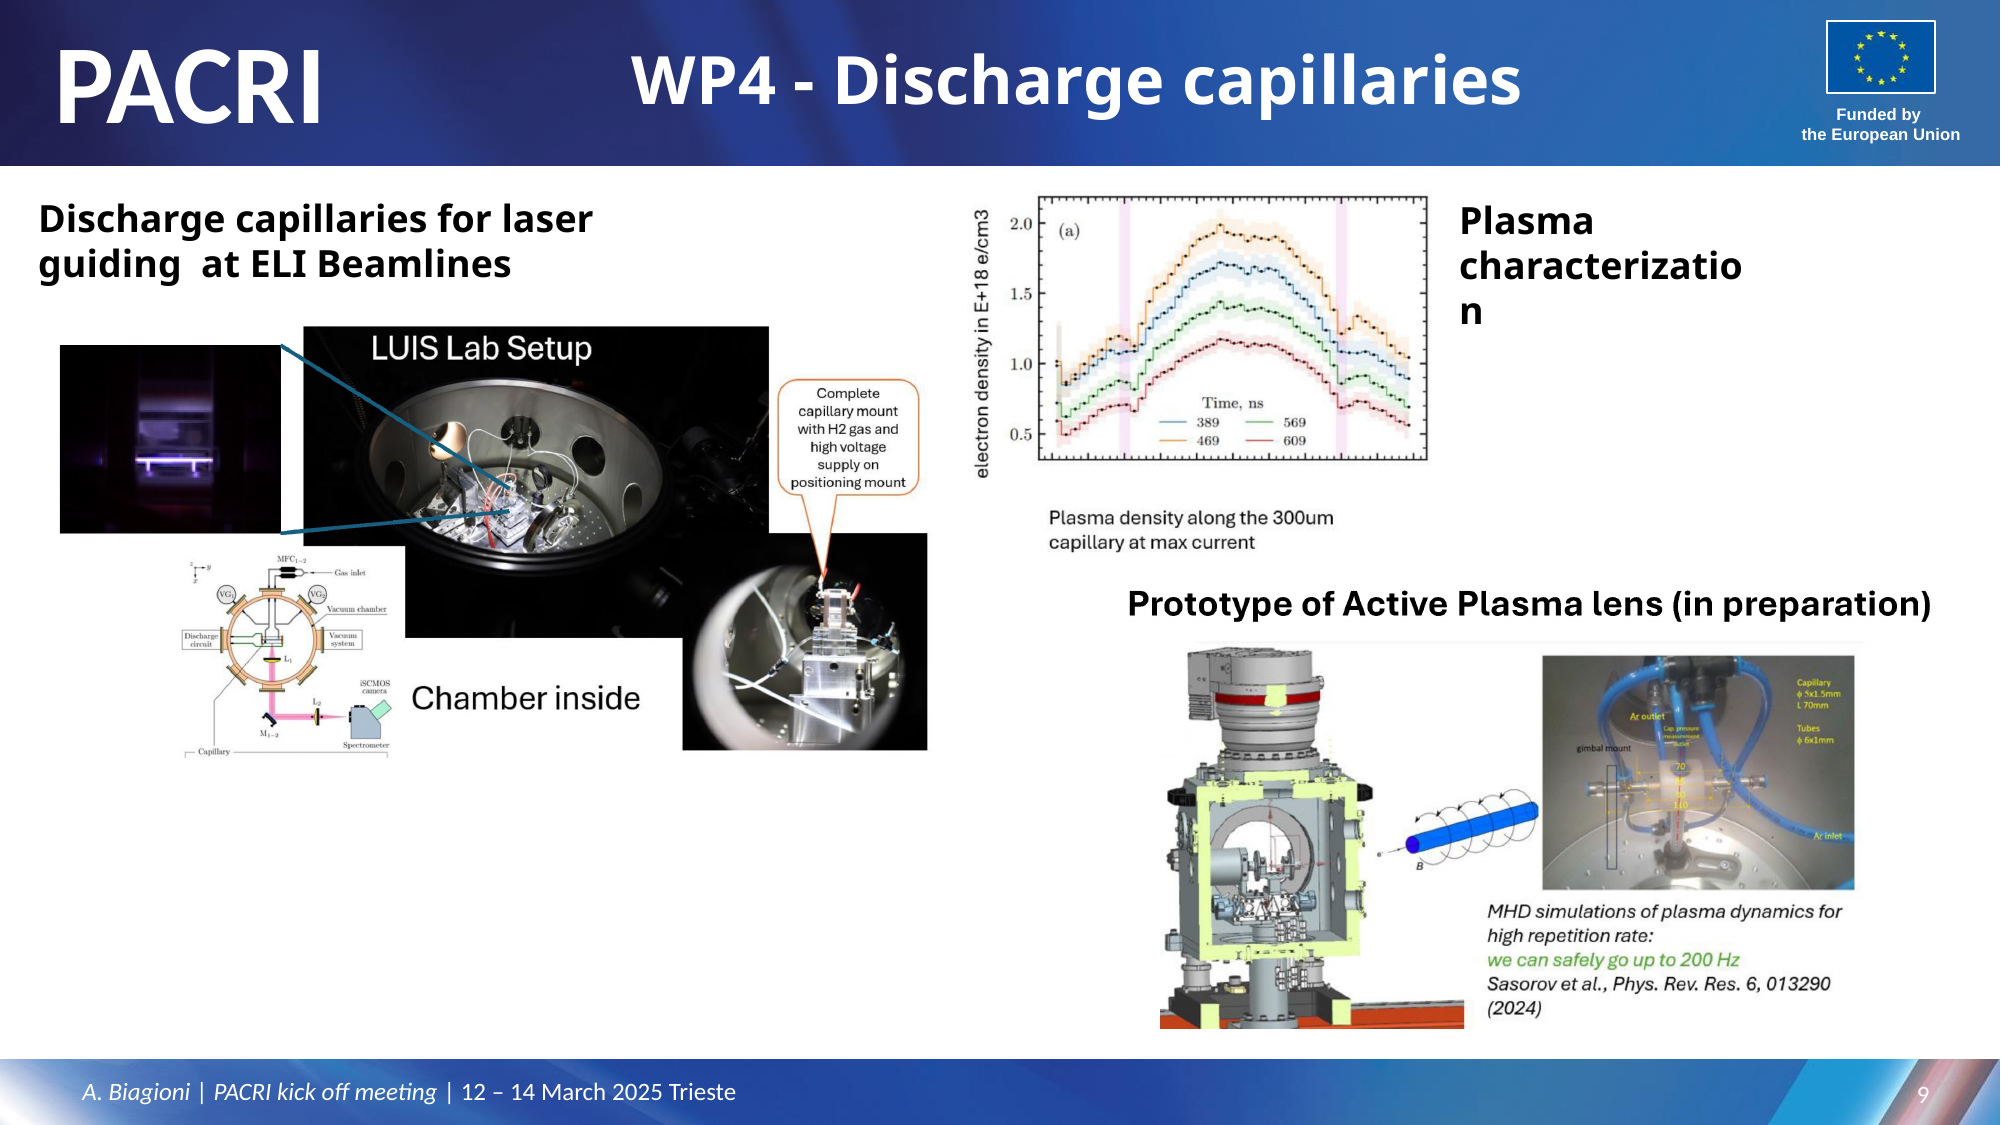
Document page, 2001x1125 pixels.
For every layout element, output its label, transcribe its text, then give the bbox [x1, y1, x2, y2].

picture [1809, 0, 2000, 166]
picture [1119, 579, 1945, 1040]
footer A. Biagioni | PACRI kick off meeting | 12 – 14 March 2025 Trieste [67, 1060, 766, 1120]
slide_number 9 [1494, 1063, 1945, 1123]
picture [0, 0, 346, 166]
picture [34, 187, 1473, 772]
title WP4 - Discharge capillaries [346, 0, 1809, 166]
text_box Plasma characterization [1473, 189, 1772, 340]
picture [0, 1059, 2000, 1125]
text_box Discharge capillaries for laser guiding at ELI Beamlines [23, 187, 754, 292]
